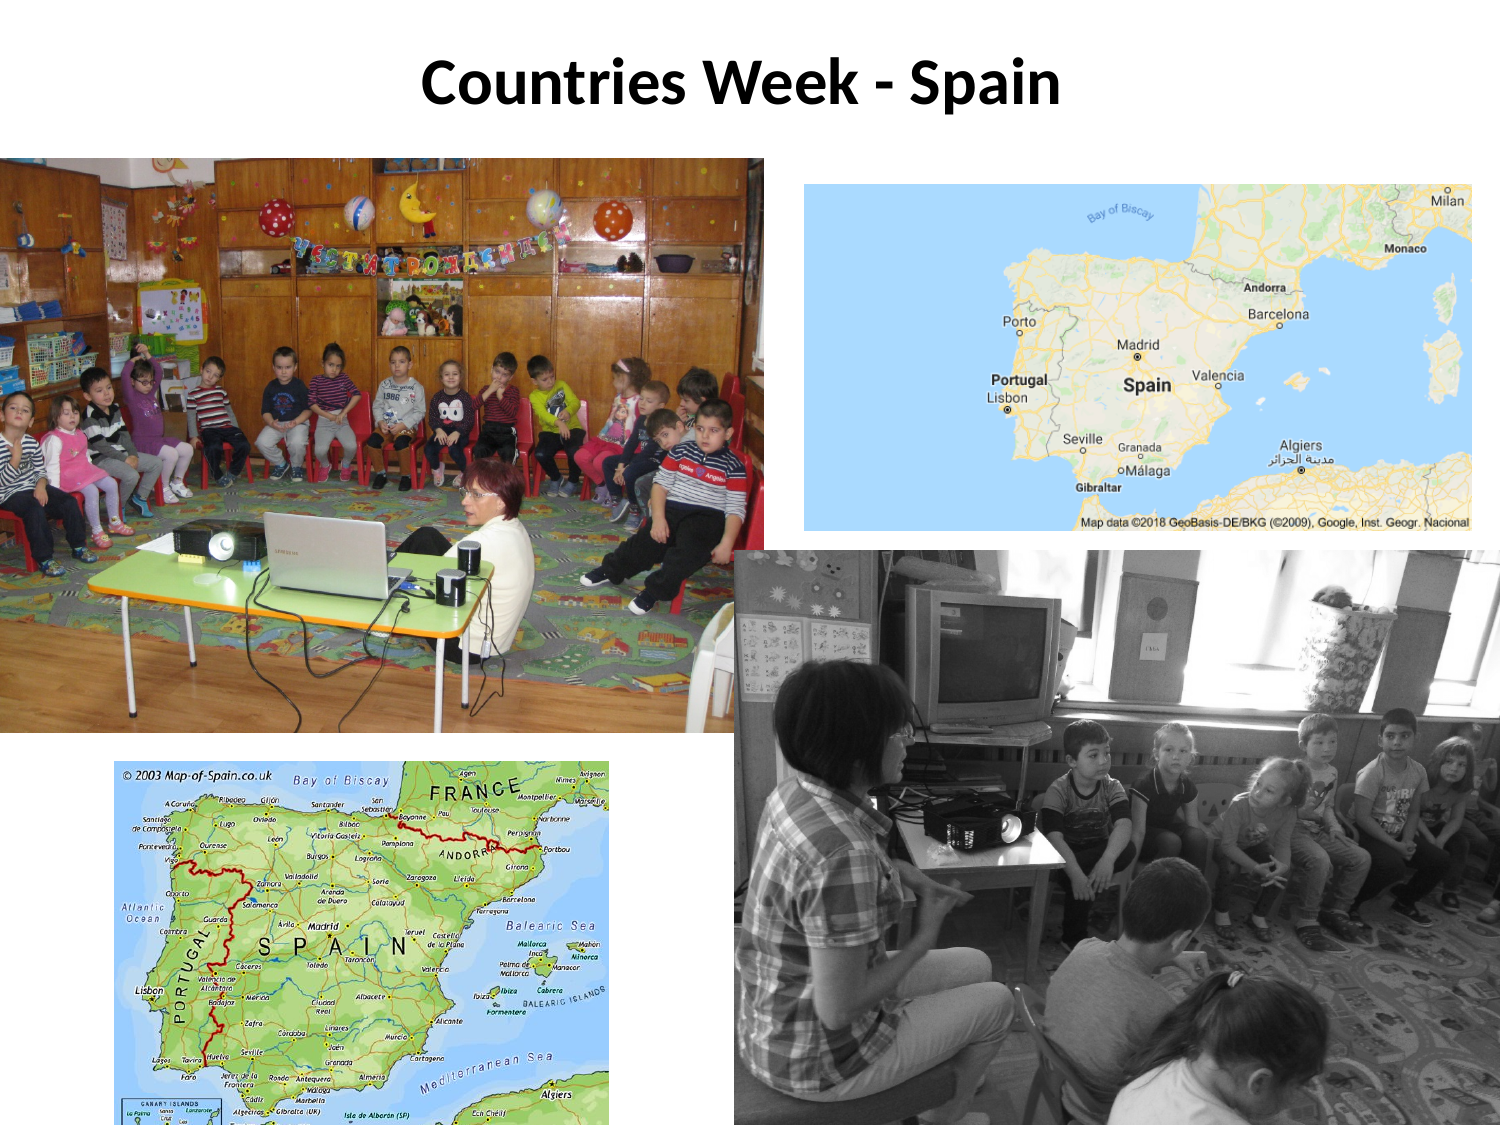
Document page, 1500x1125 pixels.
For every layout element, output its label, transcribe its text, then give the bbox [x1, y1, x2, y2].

picture [114, 760, 609, 1125]
text_box Countries Week - Spain [0, 30, 1500, 126]
picture [804, 184, 1472, 531]
picture [0, 158, 1500, 1125]
